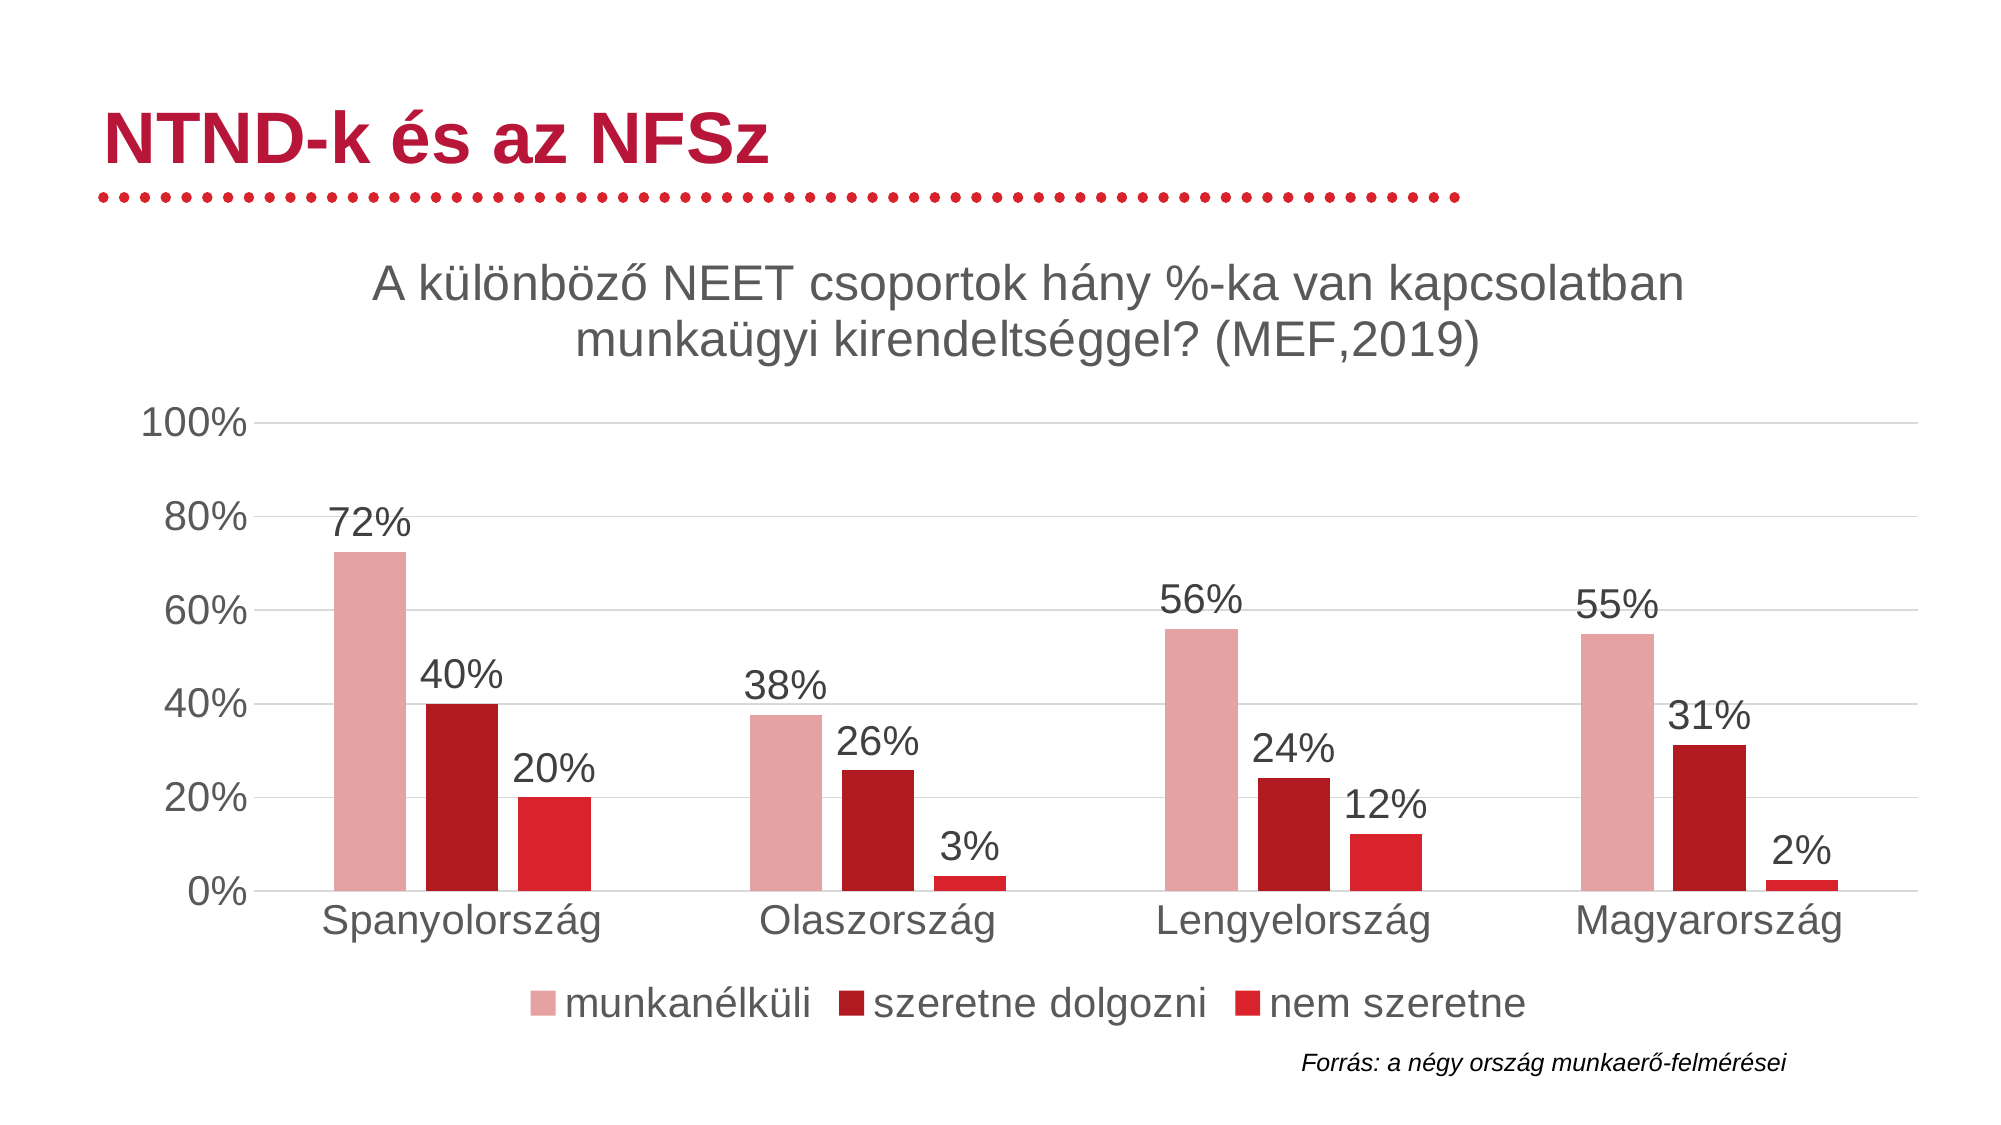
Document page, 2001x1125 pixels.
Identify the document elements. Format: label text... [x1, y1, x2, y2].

text_box Forrás: a négy ország munkaerő-felmérései [1286, 1039, 1966, 1084]
chart [103, 215, 1955, 1035]
title NTND-k és az NFSz [103, 90, 1688, 179]
